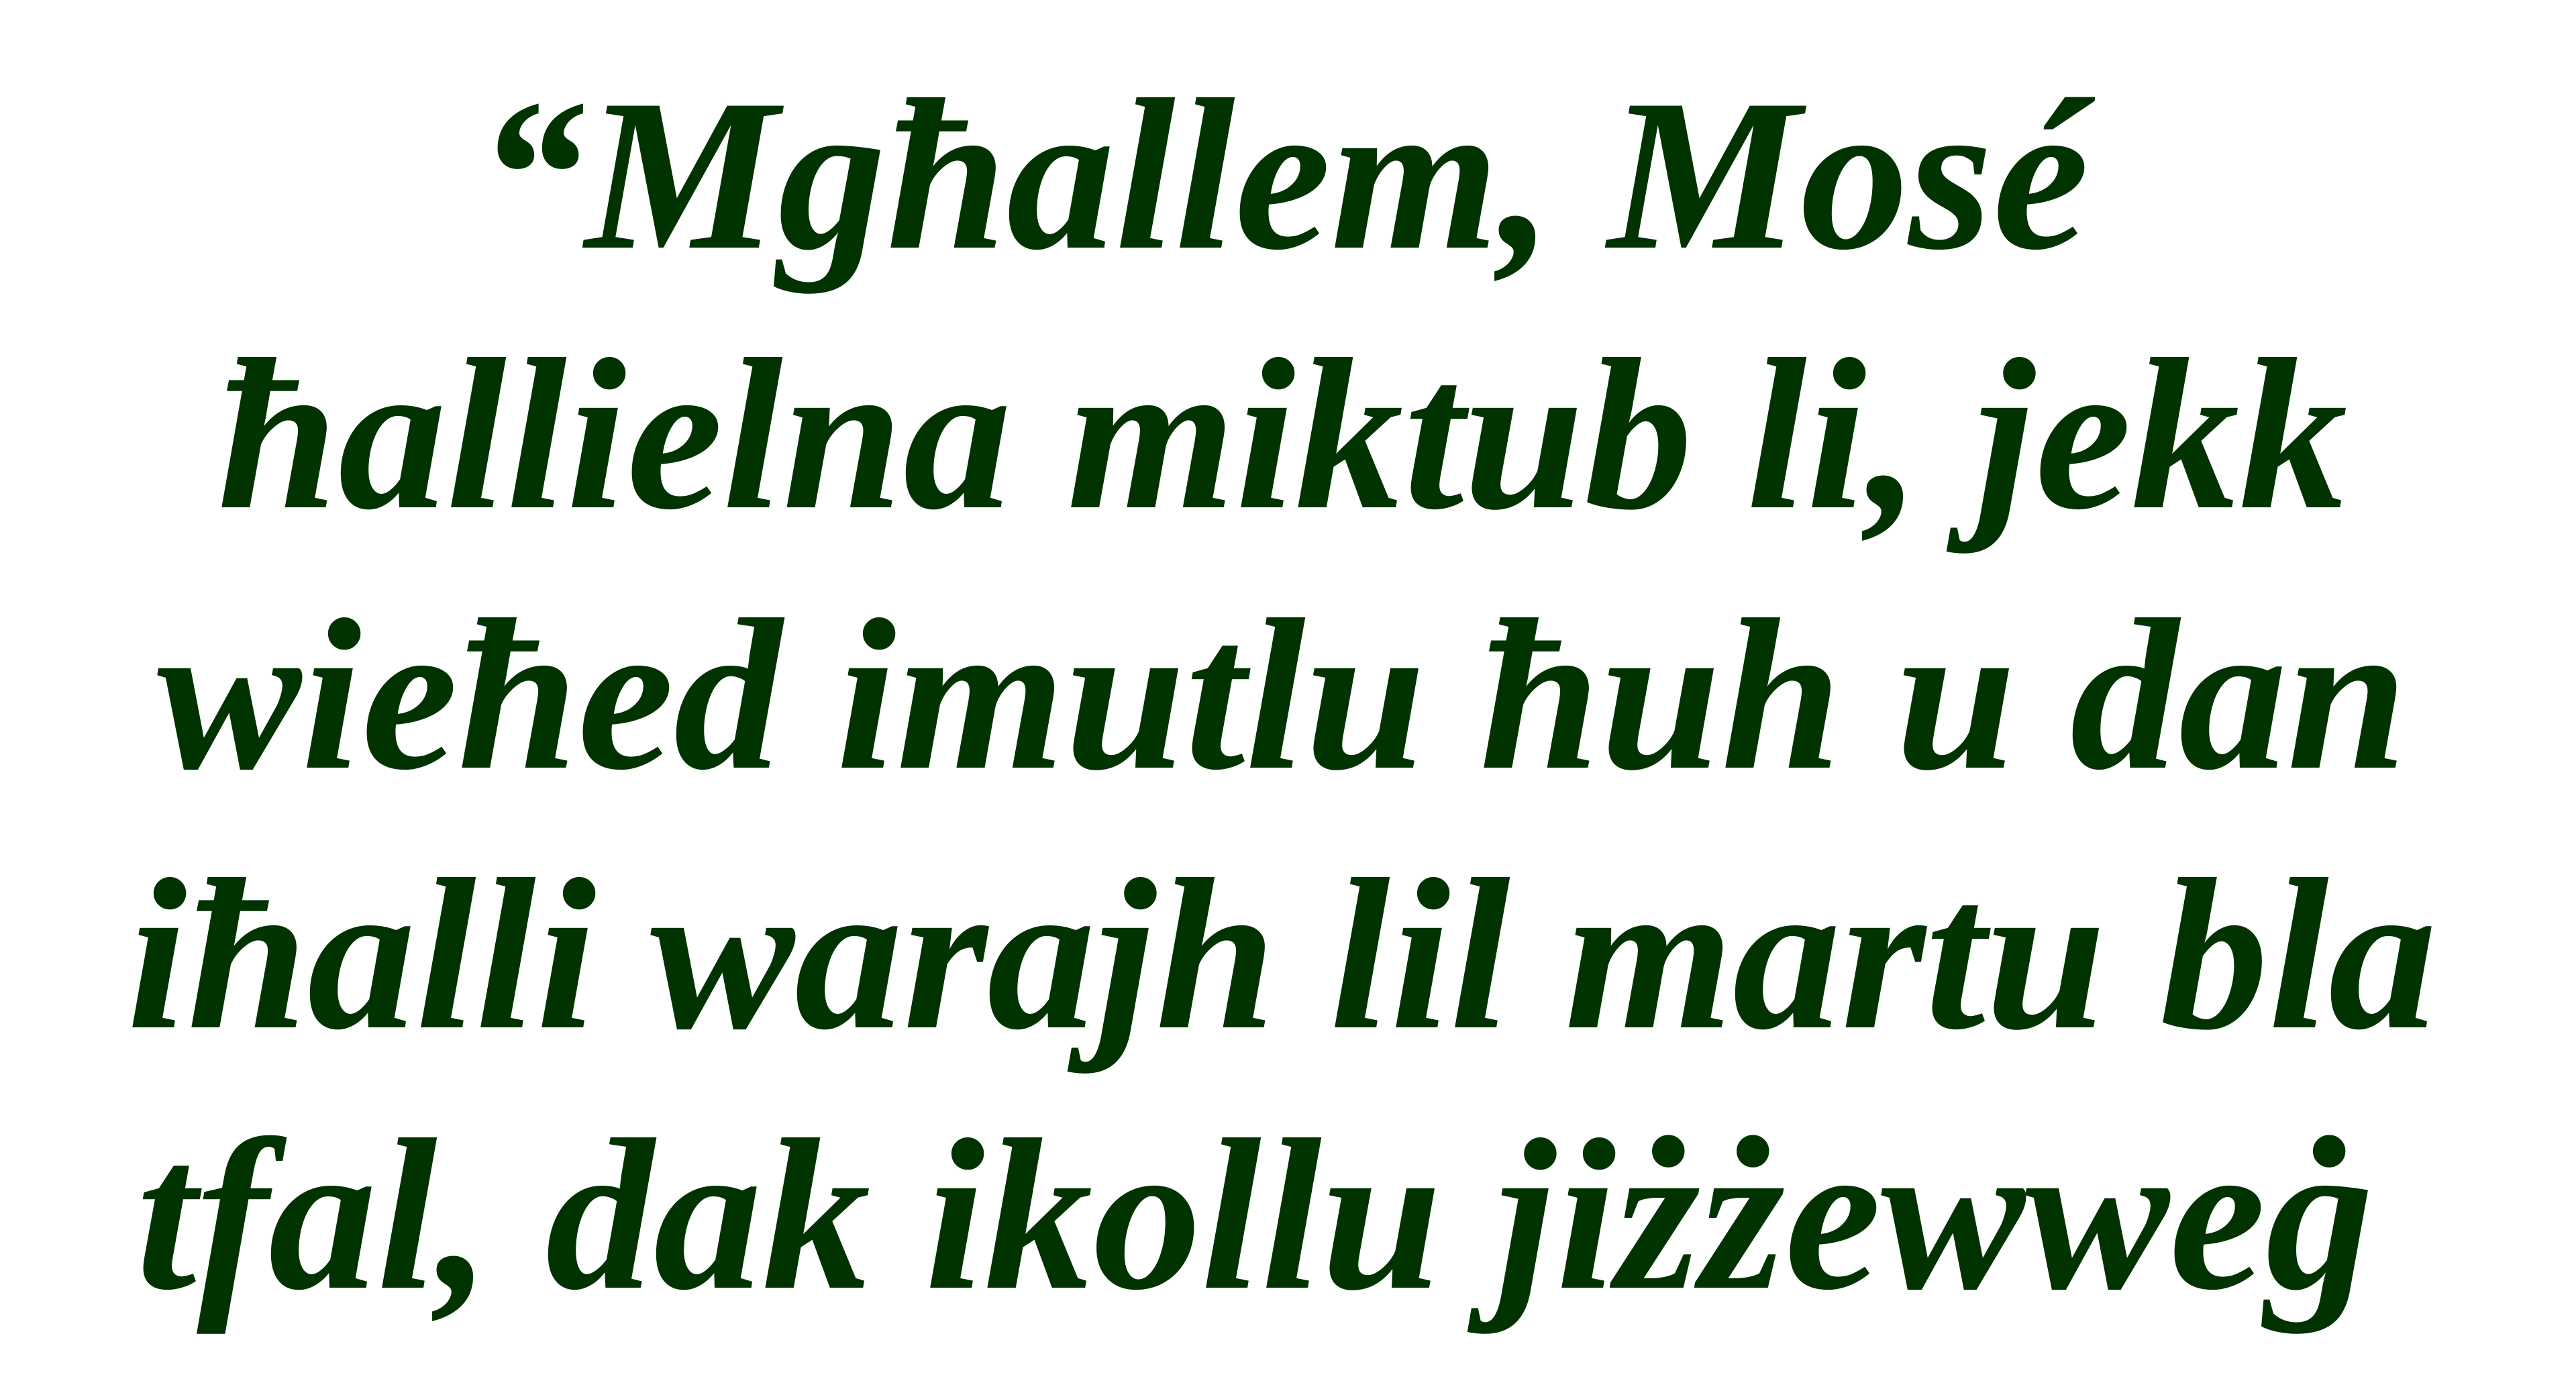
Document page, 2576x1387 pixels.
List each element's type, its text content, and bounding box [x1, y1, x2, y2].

text_box “Mgħallem, Mosé ħallielna miktub li, jekk wieħed imutlu ħuh u dan iħalli warajh lil martu bla tfal, dak ikollu jiżżewweġ [43, 19, 2524, 1343]
